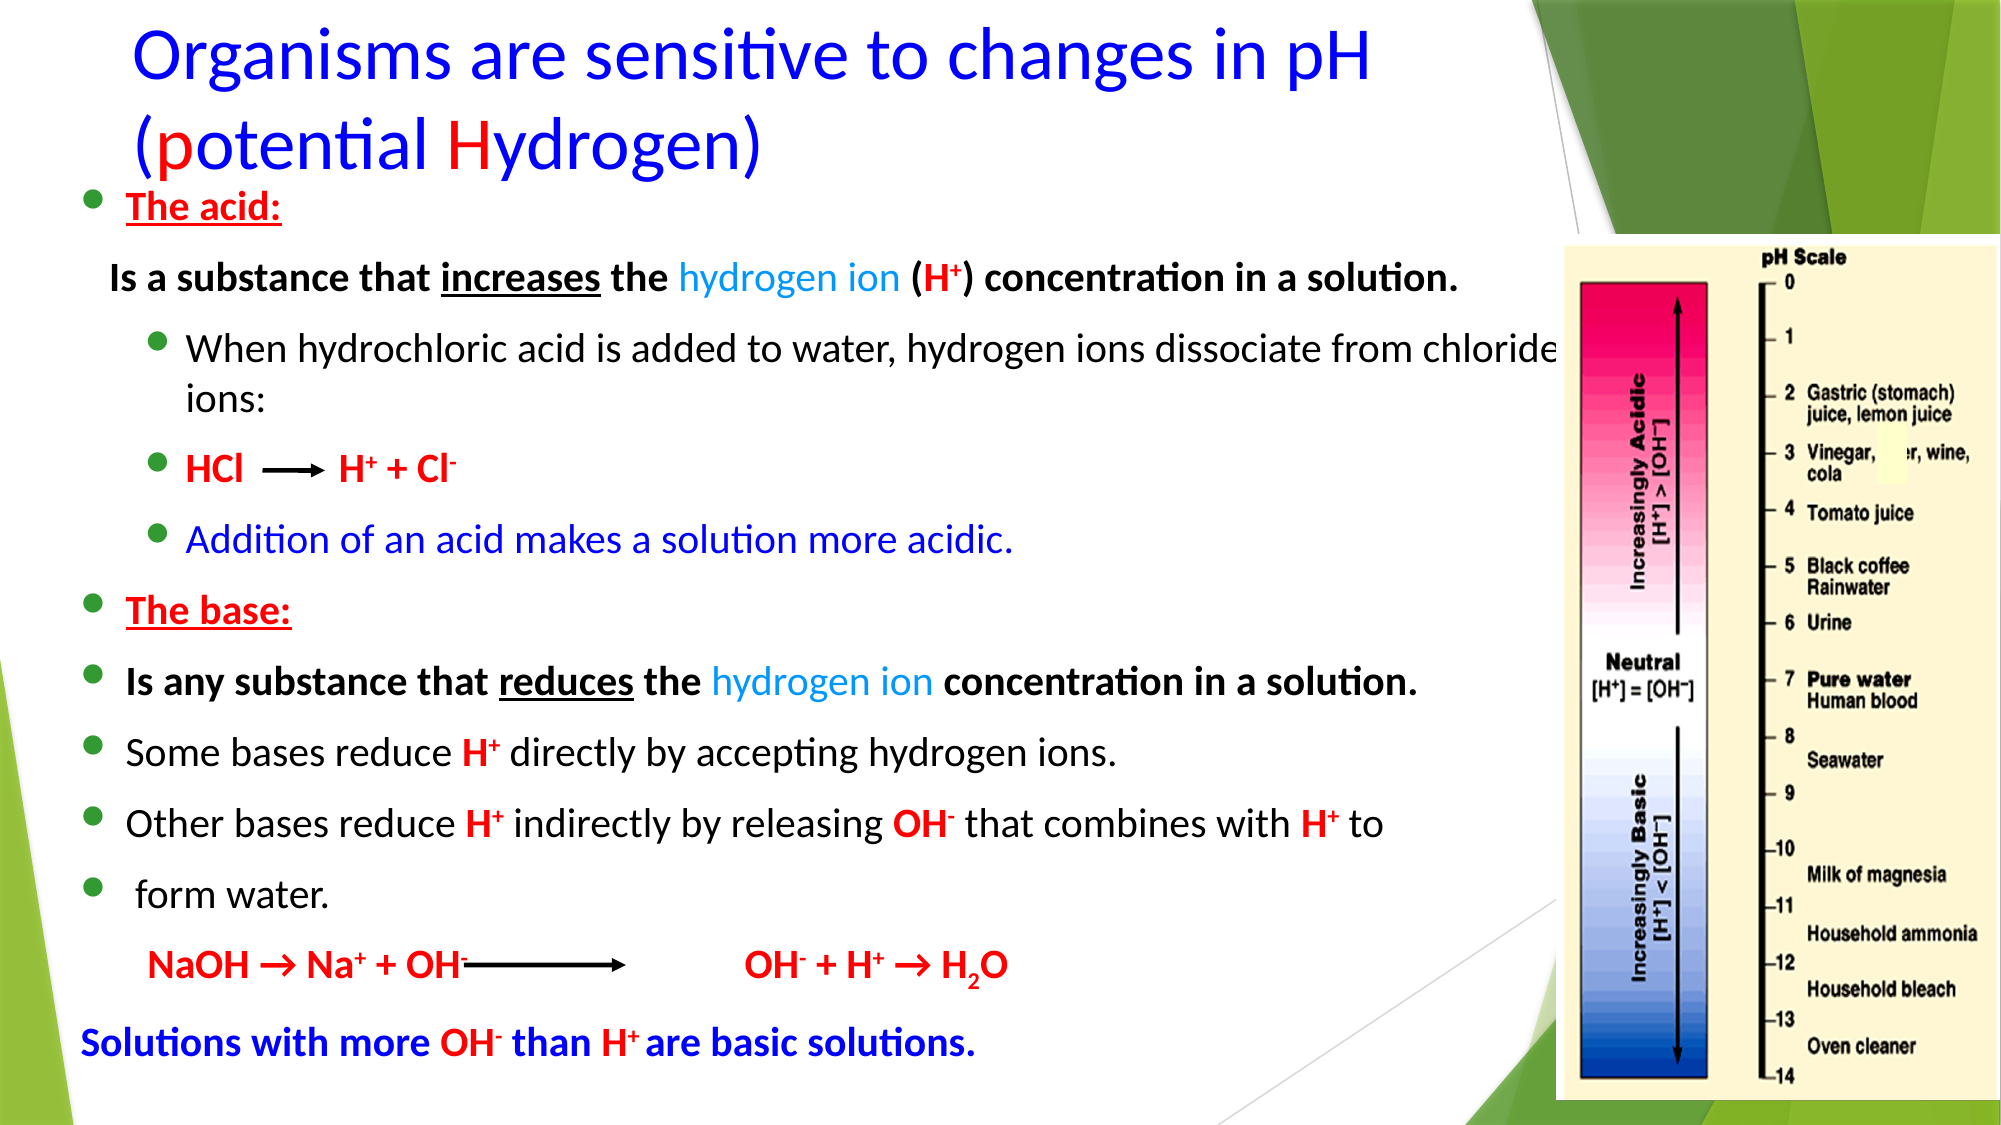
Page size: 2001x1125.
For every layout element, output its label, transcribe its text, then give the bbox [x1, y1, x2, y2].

title Organisms are sensitive to changes in pH (potential Hydrogen) [117, 0, 1556, 97]
list The acid: Is a substance that increases the hydrogen ion (H+) concentration in a solution. When hydrochloric acid is added to water, hydrogen ions dissociate from chloride ions: HCl H+ + Cl- Addition of an acid makes a solution more acidic. The base: Is any substance that reduces the hydrogen ion concentration in a solution. Some bases reduce H+ directly by accepting hydrogen ions. Other bases reduce H+ indirectly by releasing OH- that combines with H+ to form water. NaOH → Na+ + OH- OH- + H+ → H2O Solutions with more OH- than H+ are basic solutions. [65, 171, 1661, 1073]
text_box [1554, 233, 2000, 1102]
text_box [463, 958, 626, 972]
text_box [262, 464, 325, 477]
